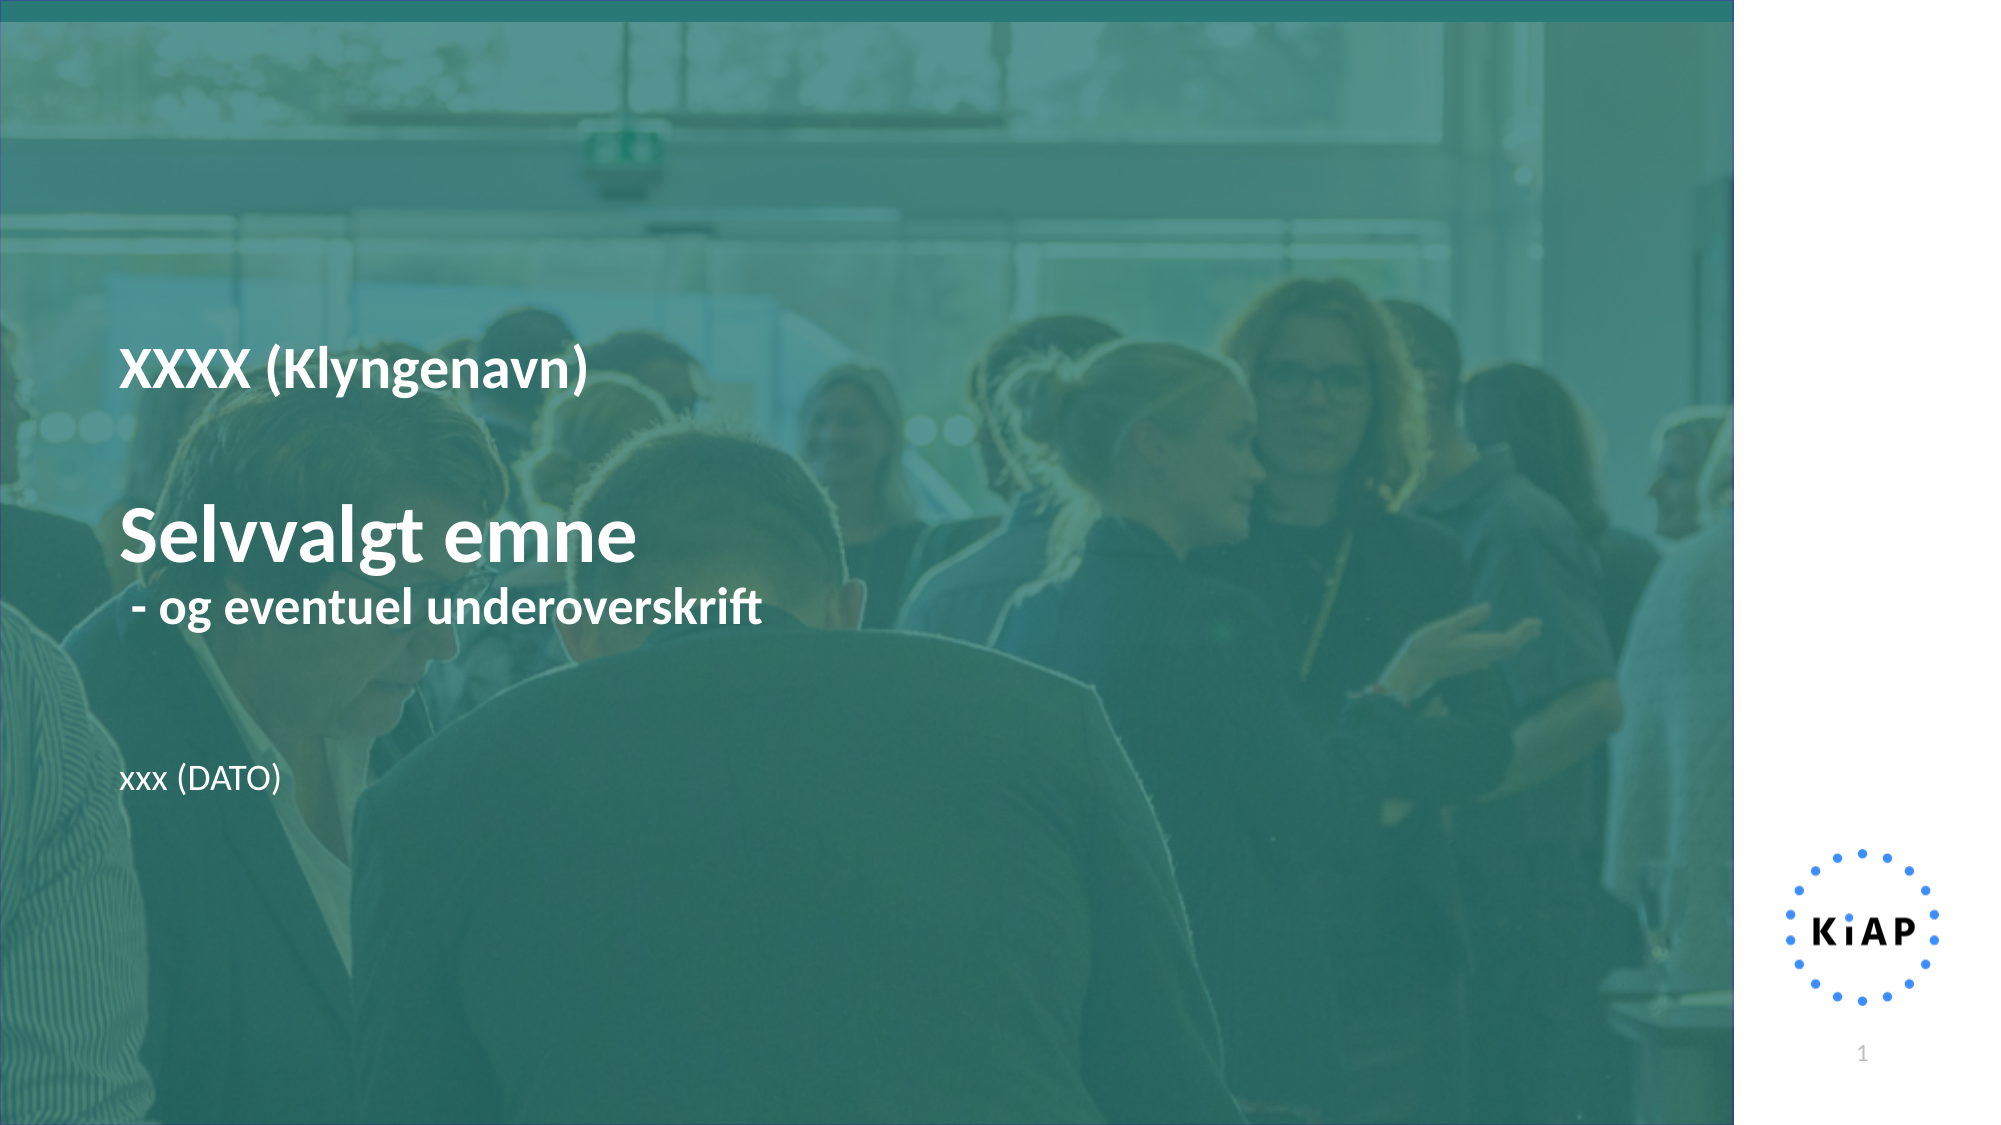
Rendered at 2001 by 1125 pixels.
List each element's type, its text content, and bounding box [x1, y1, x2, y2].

slide_number 1 [1786, 1021, 1939, 1082]
text_box [0, 0, 1734, 22]
picture [1785, 849, 1939, 1006]
picture [0, 22, 1734, 1125]
